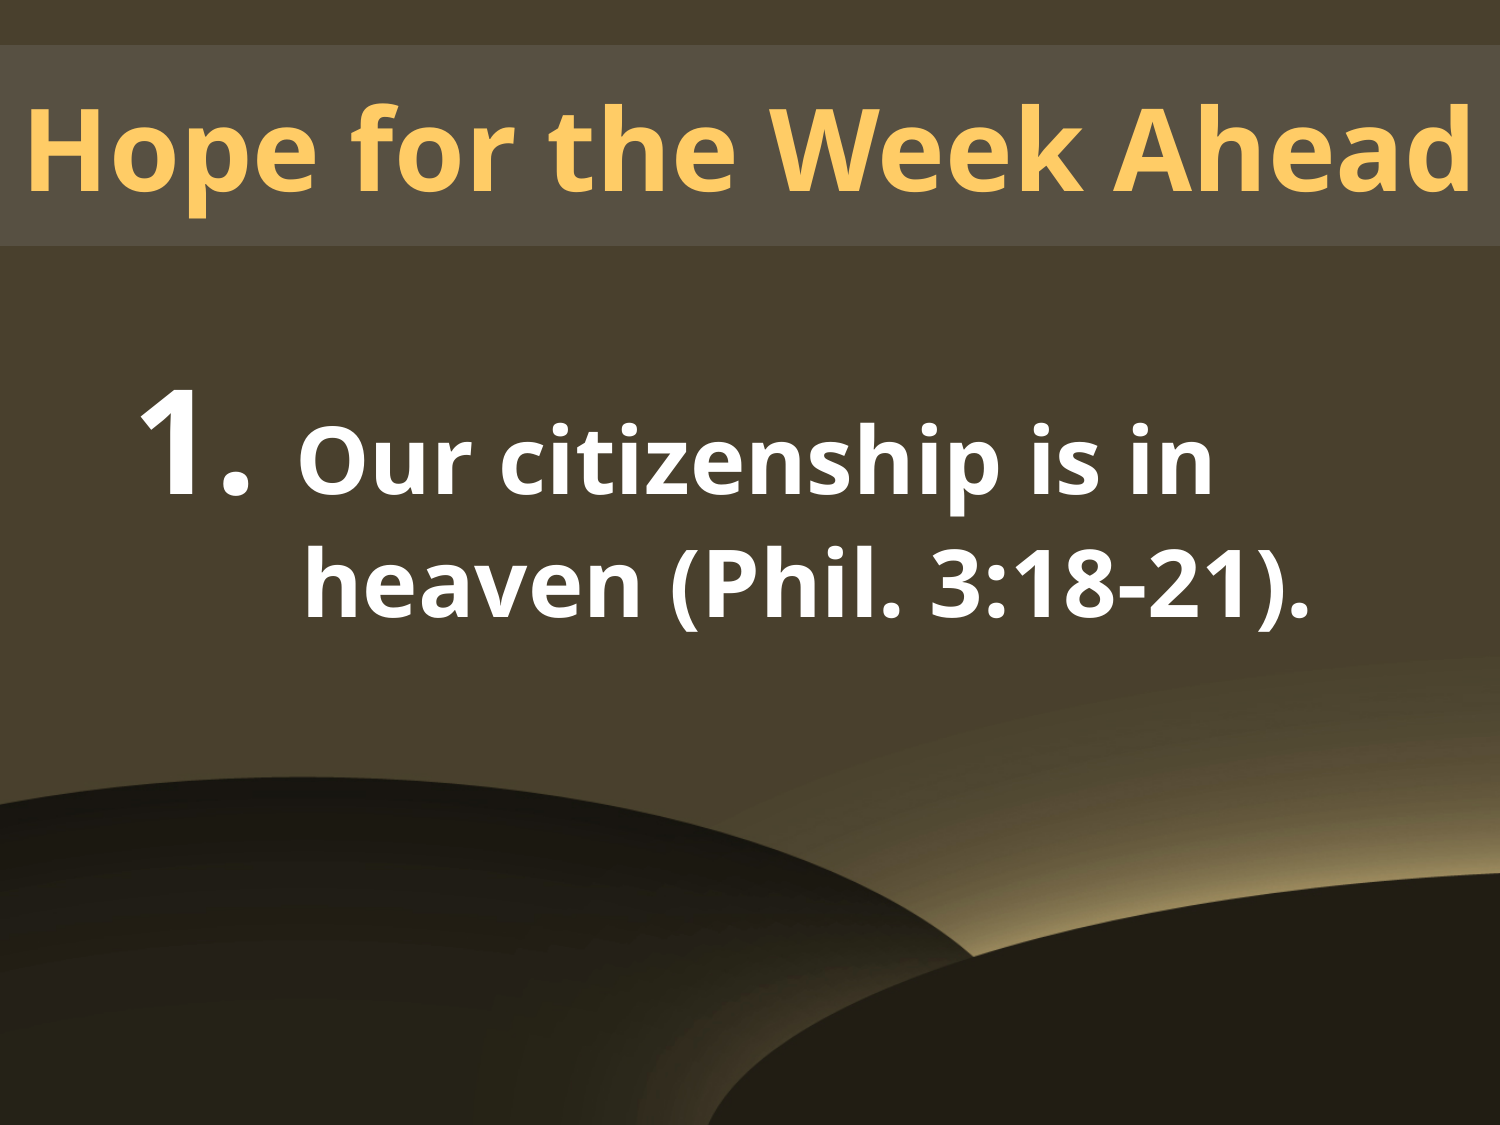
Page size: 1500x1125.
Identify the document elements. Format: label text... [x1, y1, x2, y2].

picture [0, 0, 1500, 45]
picture [0, 246, 1500, 1125]
title Hope for the Week Ahead [0, 45, 1500, 246]
list 1. Our citizenship is in heaven (Phil. 3:18-21). [117, 341, 1395, 1005]
